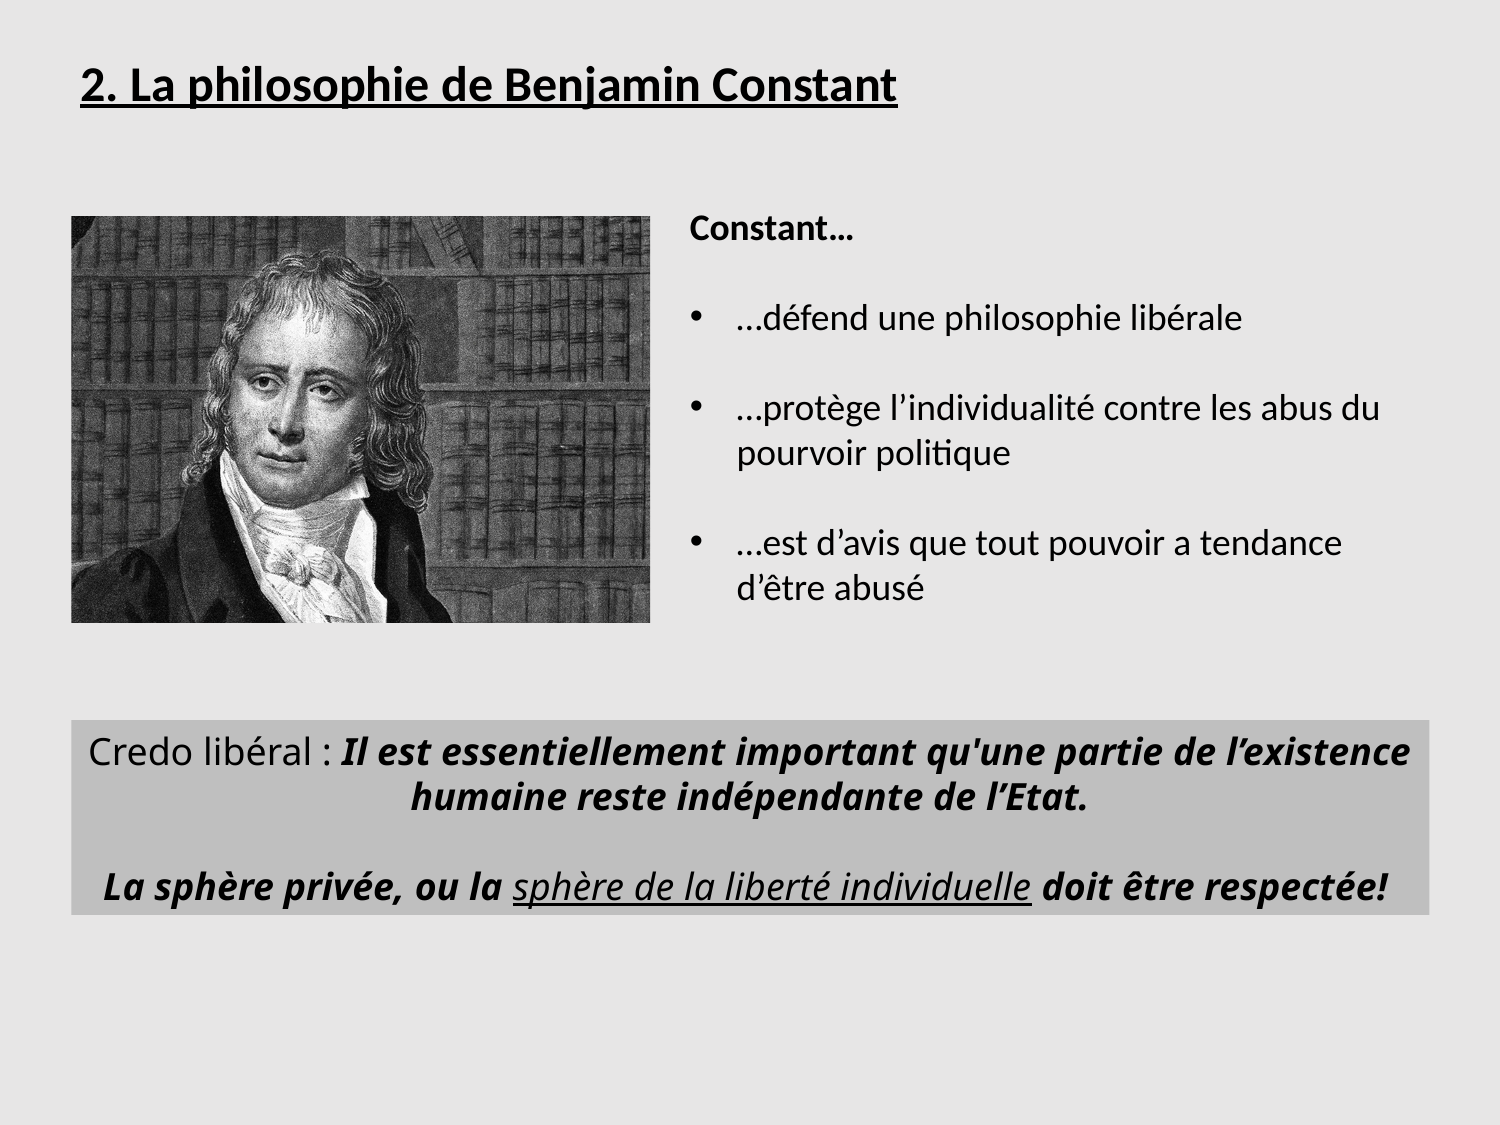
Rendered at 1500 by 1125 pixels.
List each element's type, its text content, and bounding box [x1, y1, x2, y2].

picture [71, 216, 651, 623]
text_box Constant… …défend une philosophie libérale …protège l’individualité contre les abus du pourvoir politique …est d’avis que tout pouvoir a tendance d’être abusé [674, 195, 1420, 661]
text_box 2. La philosophie de Benjamin Constant [65, 43, 914, 119]
text_box Credo libéral : Il est essentiellement important qu'une partie de l’existence humaine reste indépendante de l’Etat. La sphère privée, ou la sphère de la liberté individuelle doit être respectée! [71, 720, 1430, 915]
